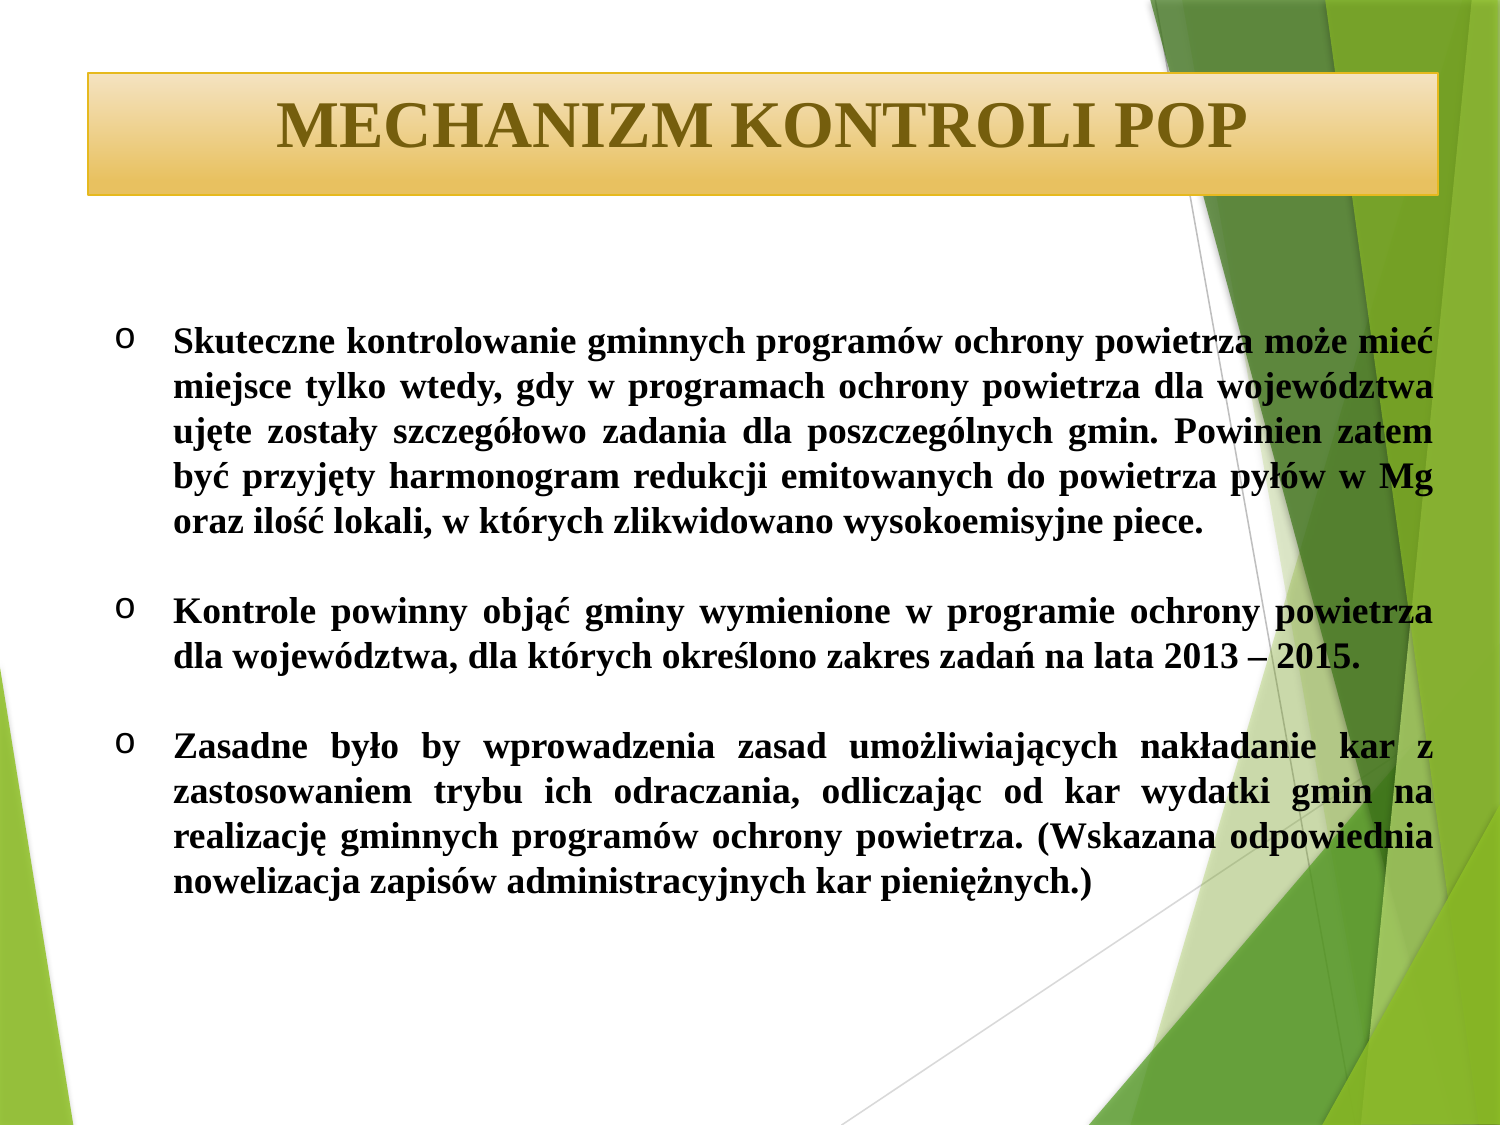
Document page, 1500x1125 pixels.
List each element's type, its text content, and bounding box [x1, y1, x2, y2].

text_box [99, 233, 1450, 258]
text_box [99, 1008, 1450, 1074]
text_box MECHANIZM KONTROLI POP [87, 72, 1439, 196]
text_box Skuteczne kontrolowanie gminnych programów ochrony powietrza może mieć miejsce tylko wtedy, gdy w programach ochrony powietrza dla województwa ujęte zostały szczegółowo zadania dla poszczególnych gmin. Powinien zatem być przyjęty harmonogram redukcji emitowanych do powietrza pyłów w Mg oraz ilość lokali, w których zlikwidowano wysokoemisyjne piece. Kontrole powinny objąć gminy wymienione w programie ochrony powietrza dla województwa, dla których określono zakres zadań na lata 2013 – 2015. Zasadne było by wprowadzenia zasad umożliwiających nakładanie kar z zastosowaniem trybu ich odraczania, odliczając od kar wydatki gmin na realizację gminnych programów ochrony powietrza. (Wskazana odpowiednia nowelizacja zapisów administracyjnych kar pieniężnych.) [99, 258, 1450, 1008]
